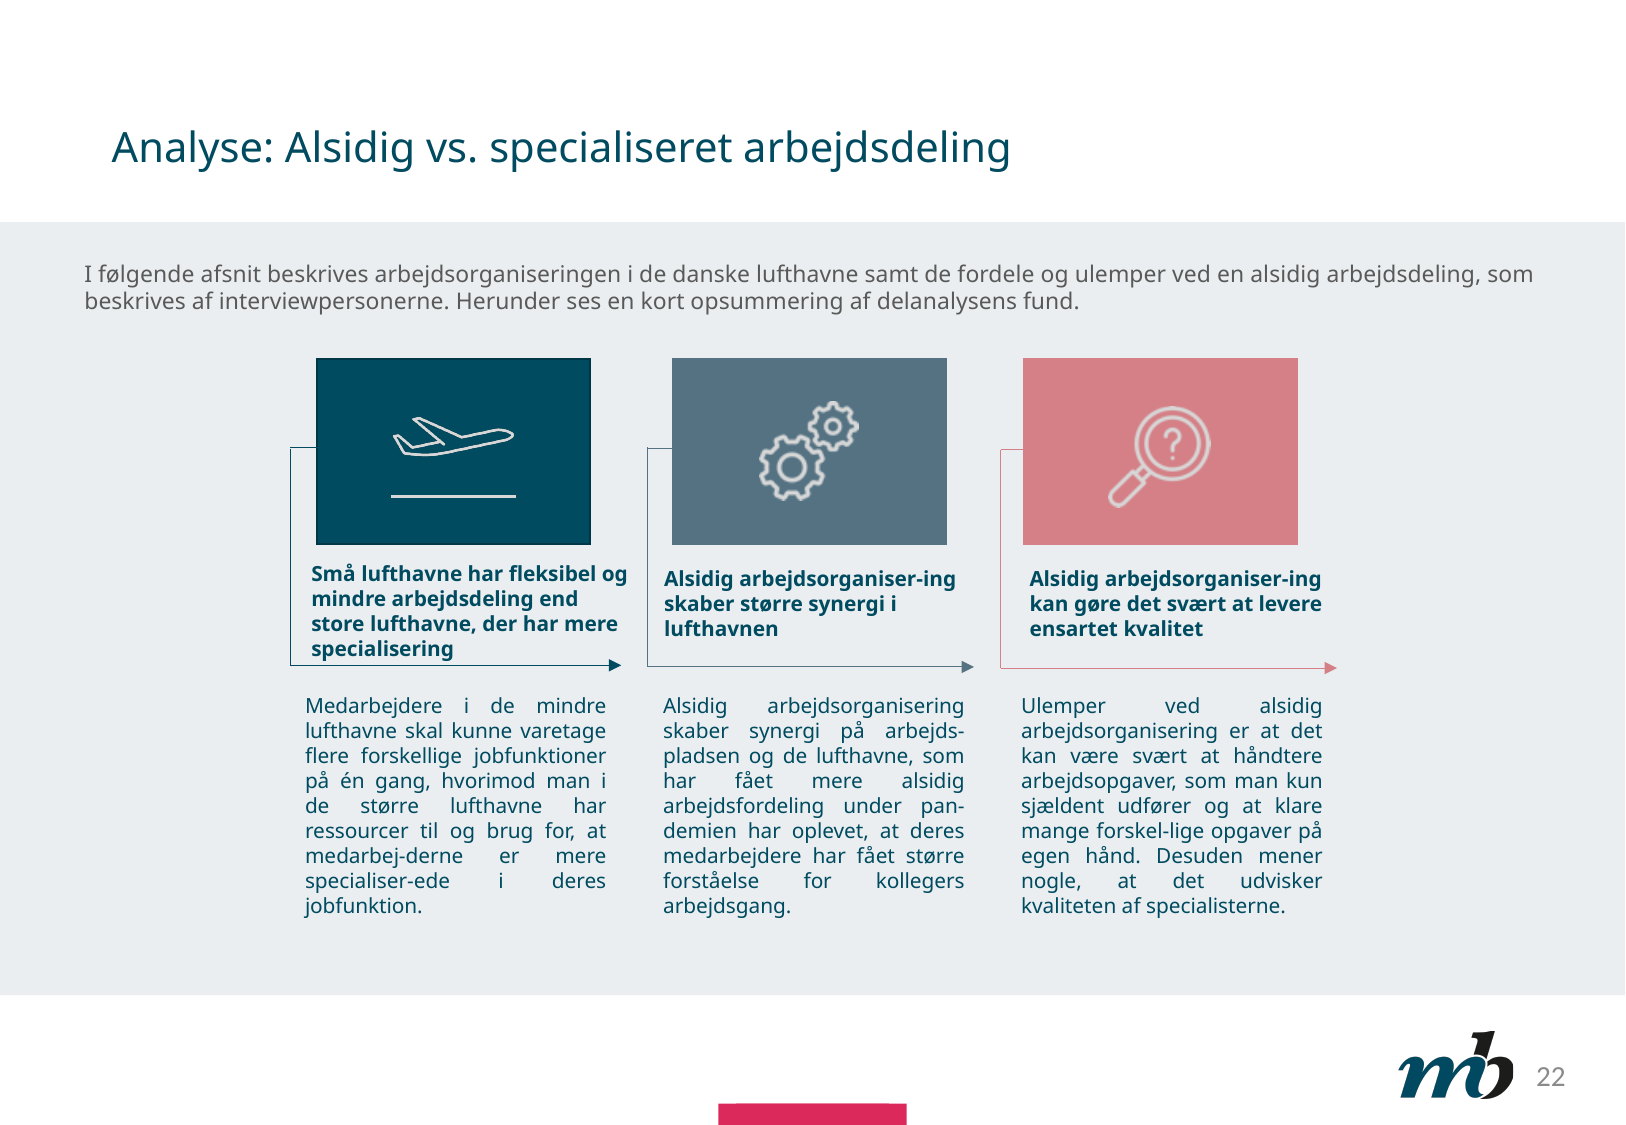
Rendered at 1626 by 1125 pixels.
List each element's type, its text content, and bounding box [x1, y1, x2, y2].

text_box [290, 359, 1625, 1067]
title Analyse: Alsidig vs. specialiseret arbejdsdeling [111, 119, 1514, 179]
text_box I følgende afsnit beskrives arbejdsorganiseringen i de danske lufthavne samt de fordele og ulemper ved en alsidig arbejdsdeling, som beskrives af interviewpersonerne. Herunder ses en kort opsummering af delanalysens fund. [69, 251, 1553, 396]
slide_number 22 [1214, 1067, 1581, 1105]
text_box [0, 221, 1625, 996]
picture [759, 401, 859, 501]
